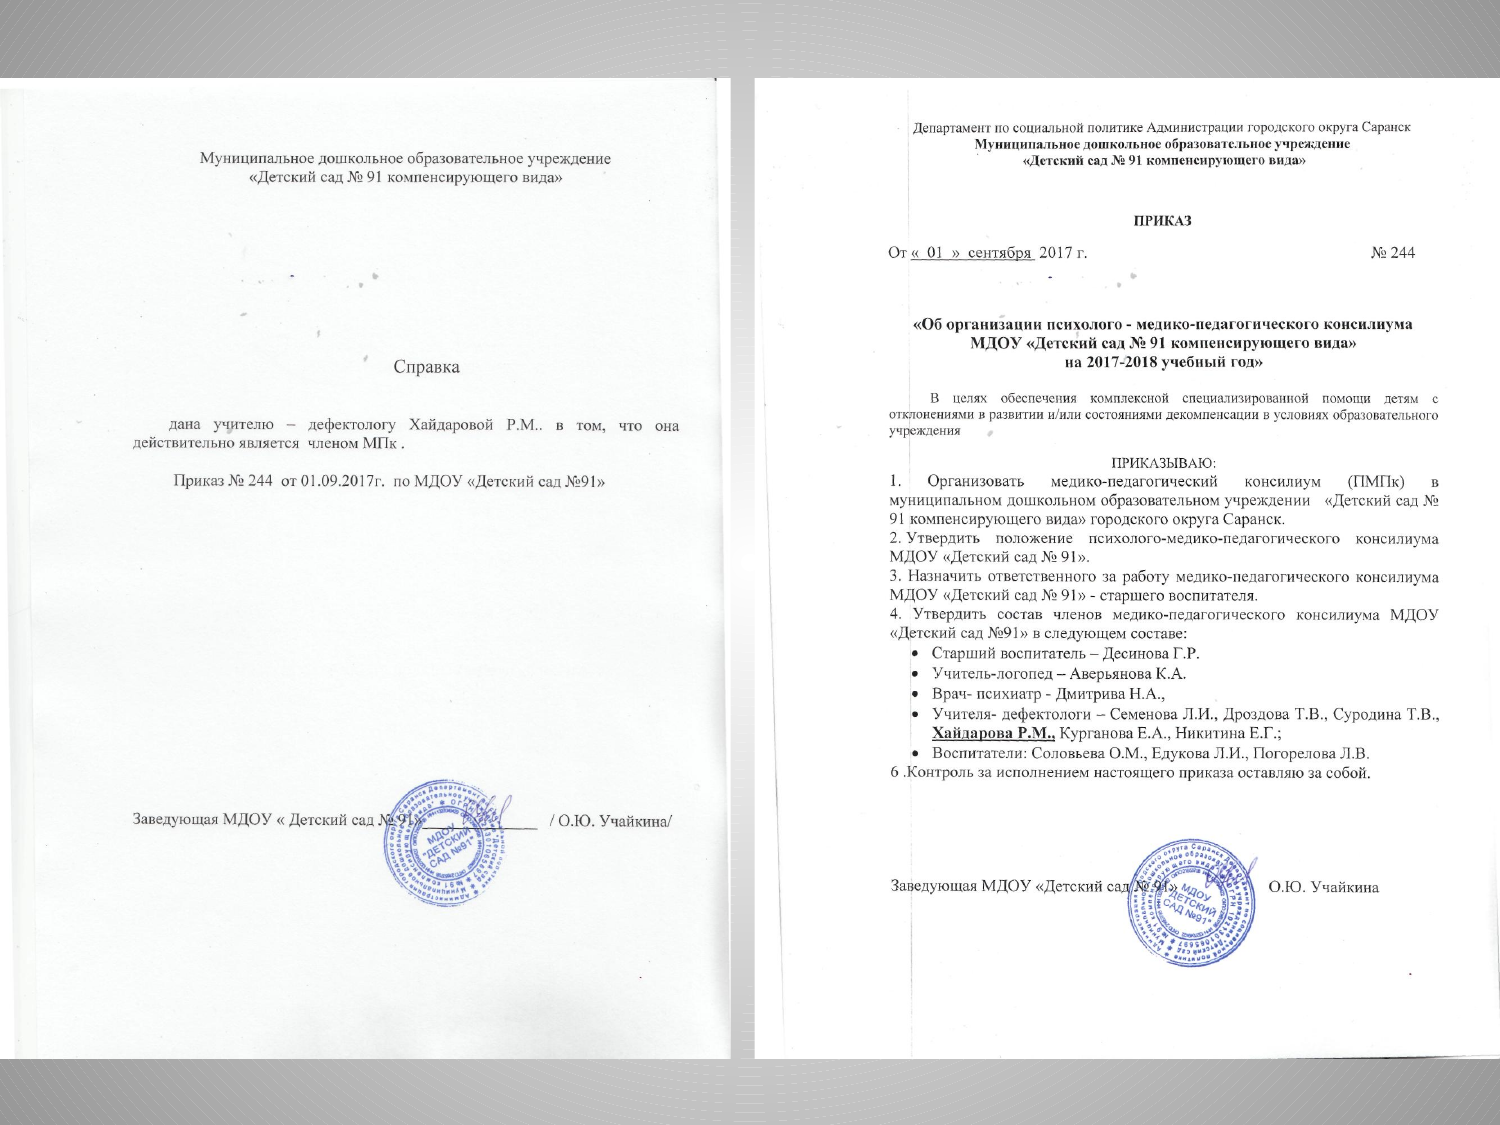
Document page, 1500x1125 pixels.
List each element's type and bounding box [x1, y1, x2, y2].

picture [0, 77, 732, 1059]
picture [754, 77, 1500, 1059]
